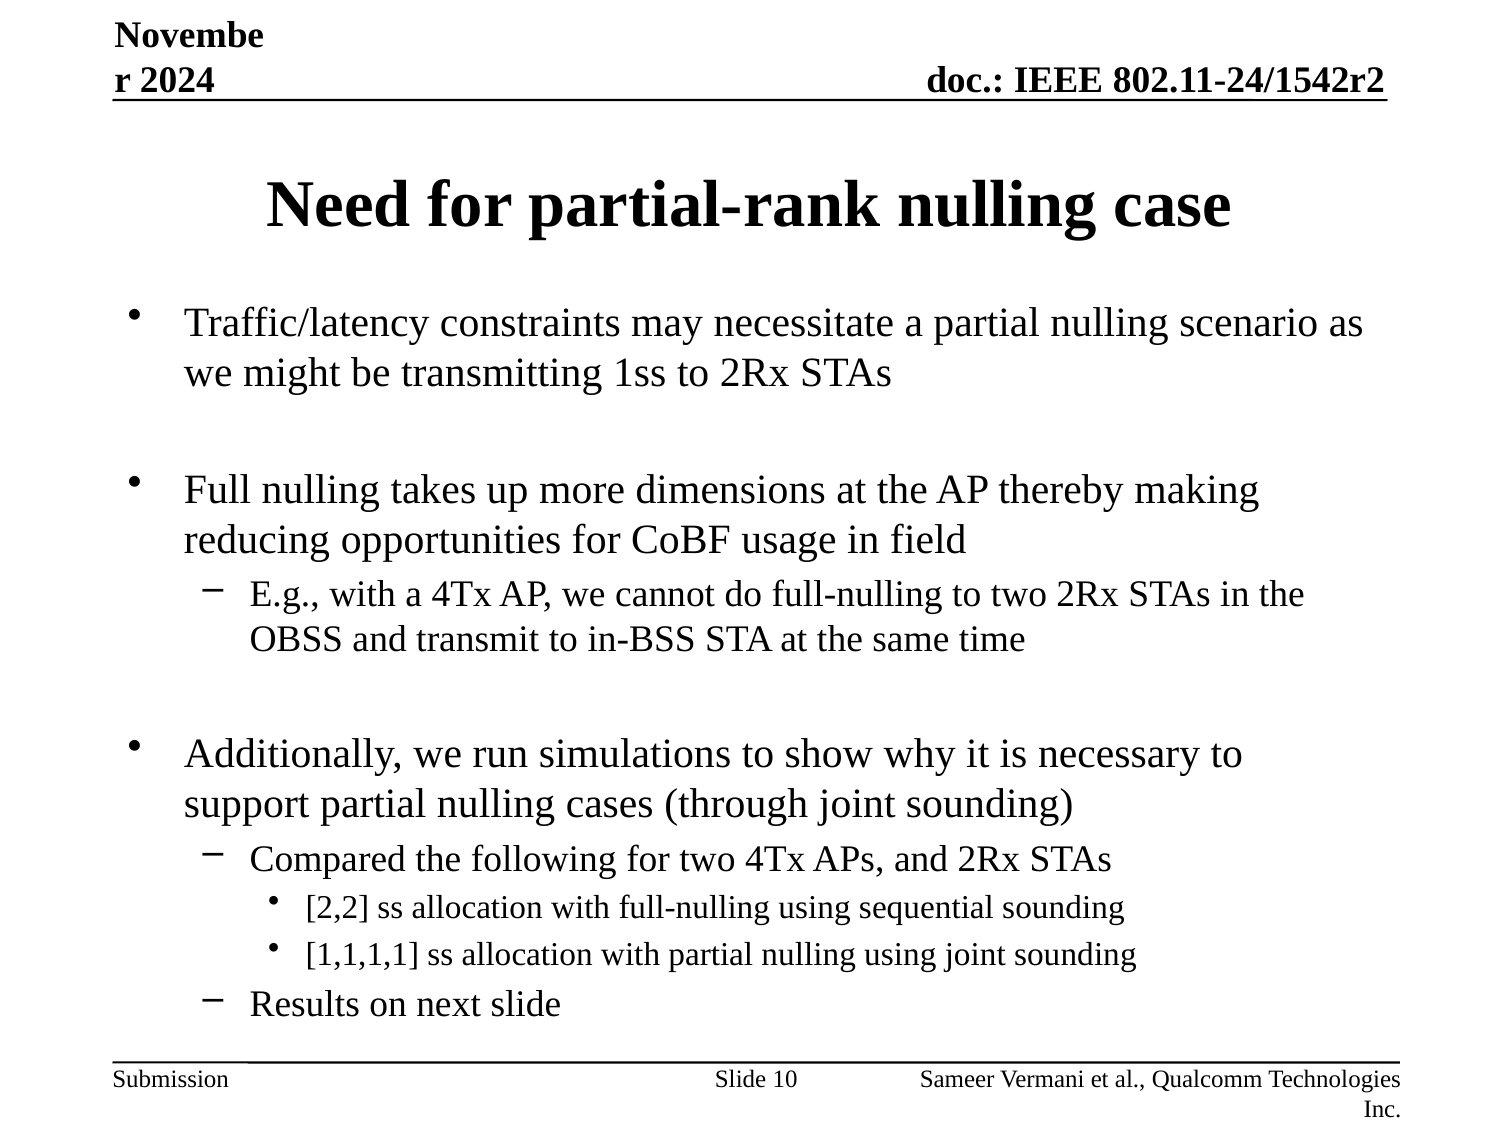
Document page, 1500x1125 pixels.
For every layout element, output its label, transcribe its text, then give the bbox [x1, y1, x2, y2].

title Need for partial-rank nulling case [112, 112, 1388, 288]
footer Sameer Vermani et al., Qualcomm Technologies Inc. [892, 1061, 1402, 1093]
slide_number Slide 10 [712, 1061, 800, 1093]
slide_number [114, 54, 272, 101]
list Traffic/latency constraints may necessitate a partial nulling scenario as we might be transmitting 1ss to 2Rx STAs Full nulling takes up more dimensions at the AP thereby making reducing opportunities for CoBF usage in field E.g., with a 4Tx AP, we cannot do full-nulling to two 2Rx STAs in the OBSS and transmit to in-BSS STA at the same time Additionally, we run simulations to show why it is necessary to support partial nulling cases (through joint sounding) Compared the following for two 4Tx APs, and 2Rx STAs [2,2] ss allocation with full-nulling using sequential sounding [1,1,1,1] ss allocation with partial nulling using joint sounding Results on next slide [112, 288, 1388, 1001]
